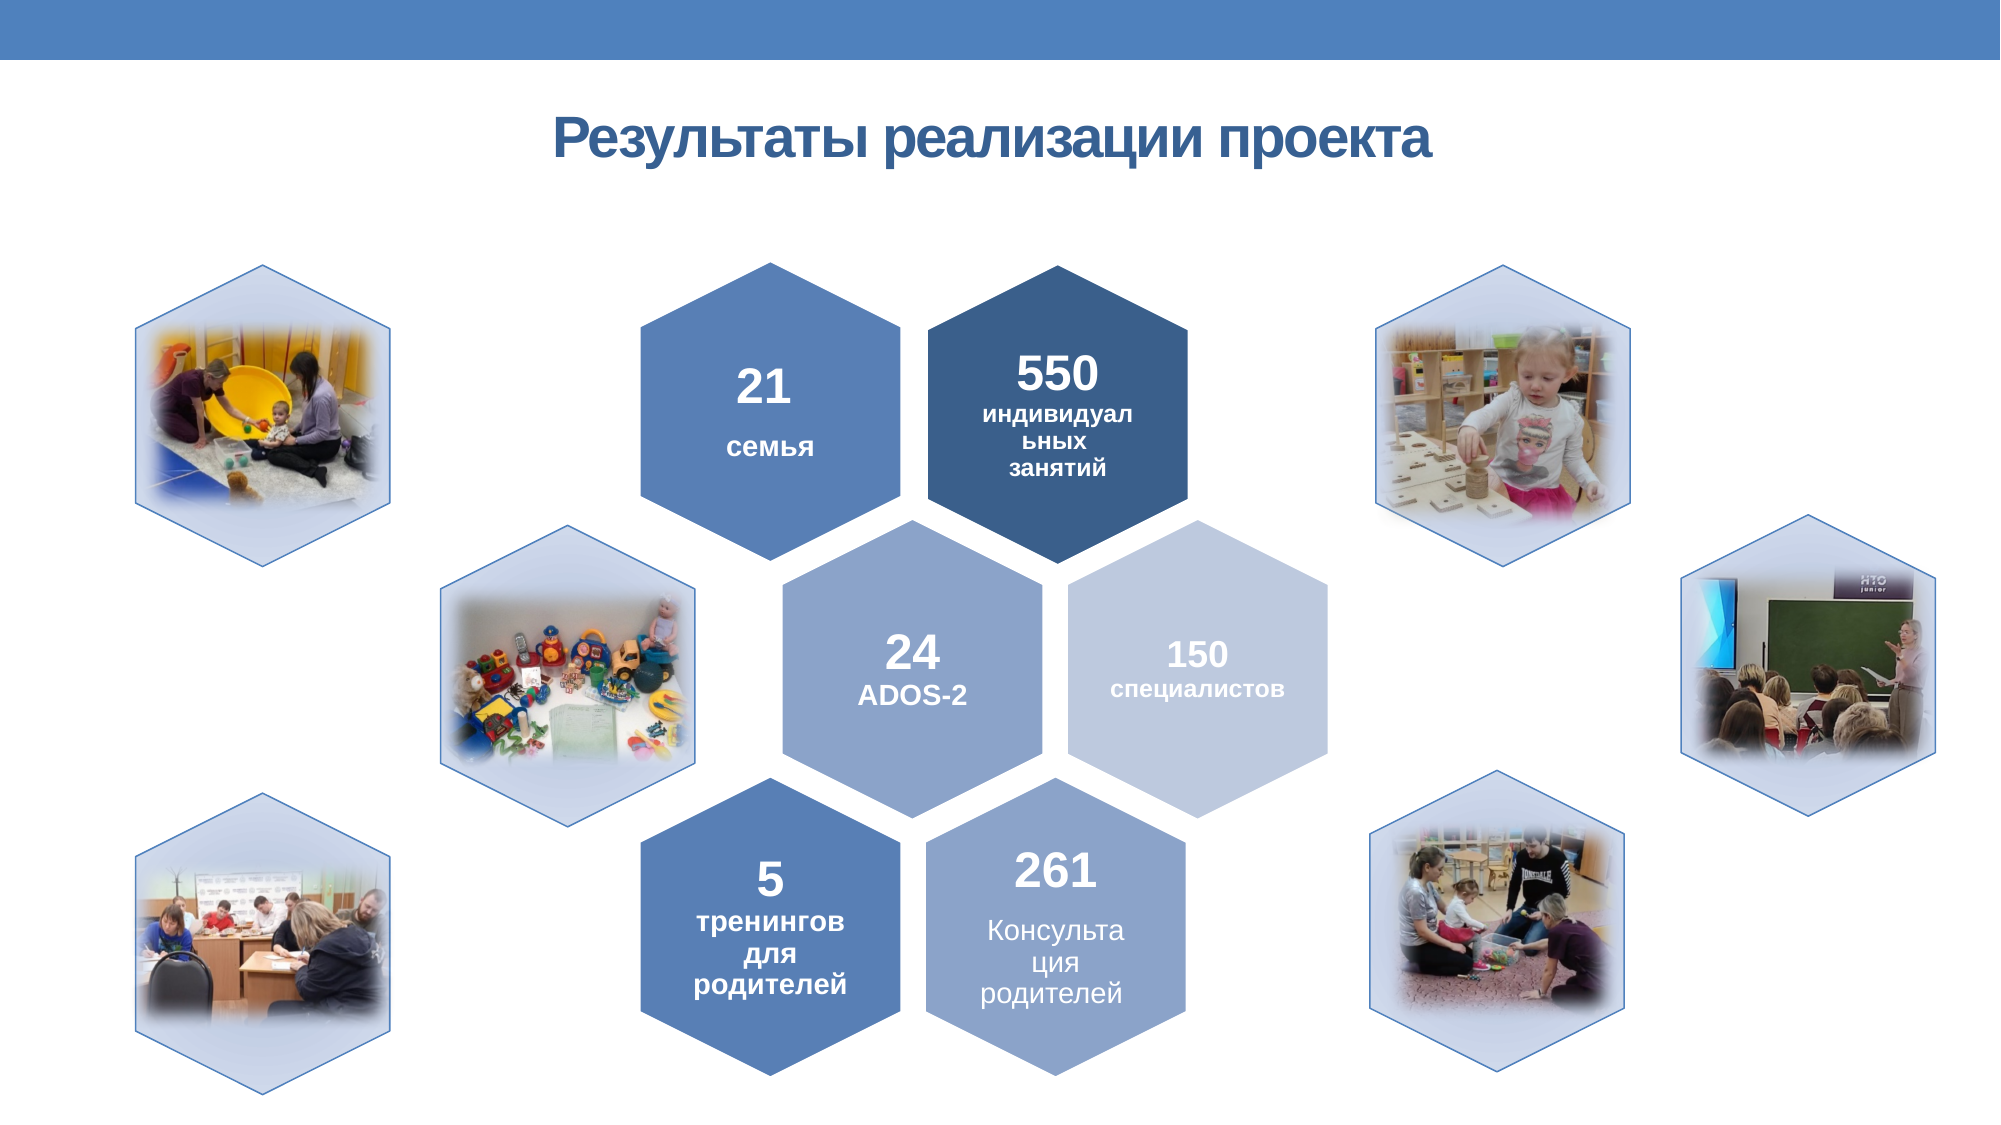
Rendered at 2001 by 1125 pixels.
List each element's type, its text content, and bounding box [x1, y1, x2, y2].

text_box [1375, 264, 1631, 567]
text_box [135, 264, 390, 567]
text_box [440, 525, 695, 828]
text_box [1680, 514, 1936, 817]
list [440, 256, 1536, 1083]
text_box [129, 792, 396, 1095]
title Результаты реализации проекта [99, 87, 1900, 250]
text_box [1369, 770, 1625, 1072]
